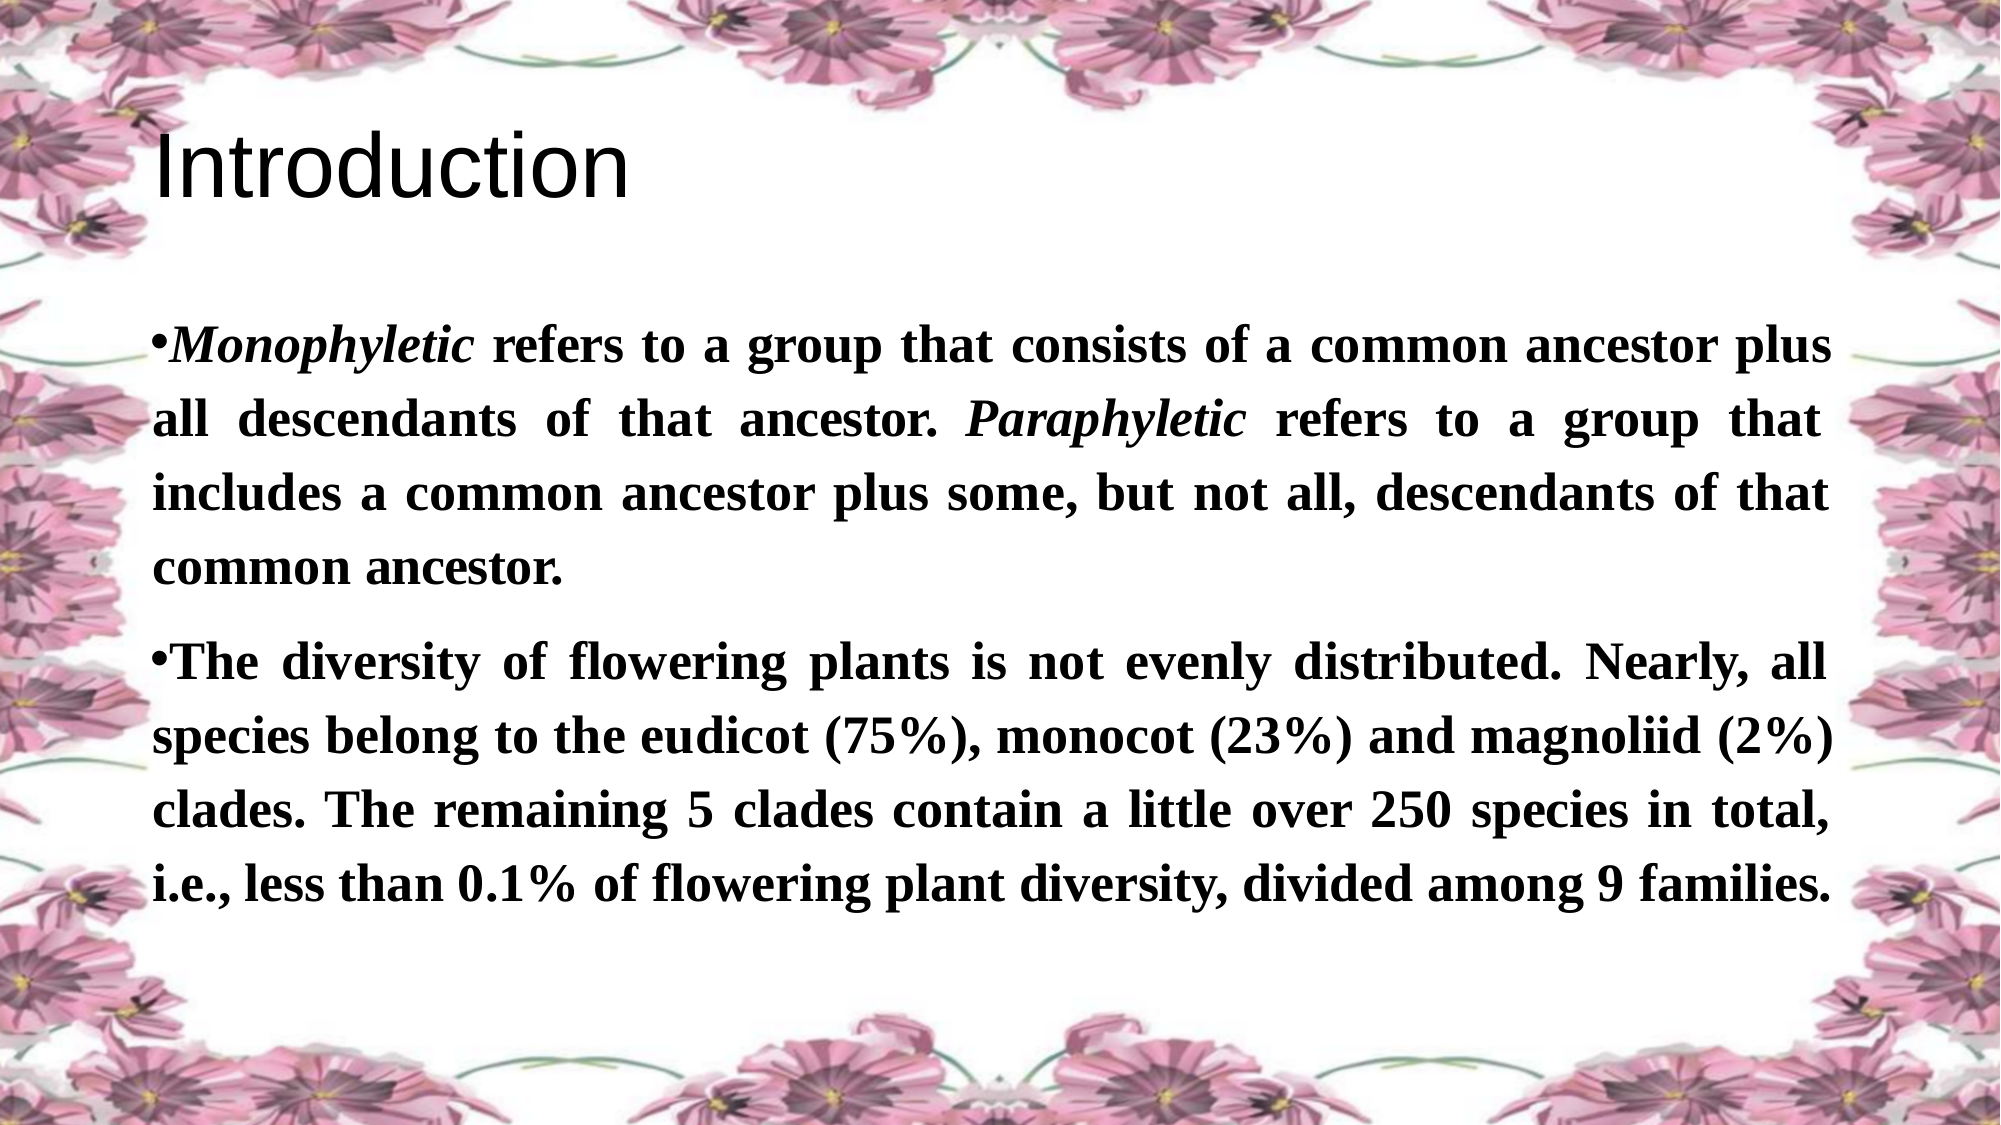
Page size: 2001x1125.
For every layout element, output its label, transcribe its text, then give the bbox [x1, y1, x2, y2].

title Introduction [150, 103, 635, 294]
text_box Monophyletic refers to a group that consists of a common ancestor plus all descendants of that ancestor. Paraphyletic refers to a group that includes a common ancestor plus some, but not all, descendants of that common ancestor. The diversity of flowering plants is not evenly distributed. Nearly, all species belong to the eudicot (75%), monocot (23%) and magnoliid (2%) clades. The remaining 5 clades contain a little over 250 species in total, i.e., less than 0.1% of flowering plant diversity, divided among 9 families. [150, 297, 1850, 913]
picture [0, 0, 2000, 1125]
